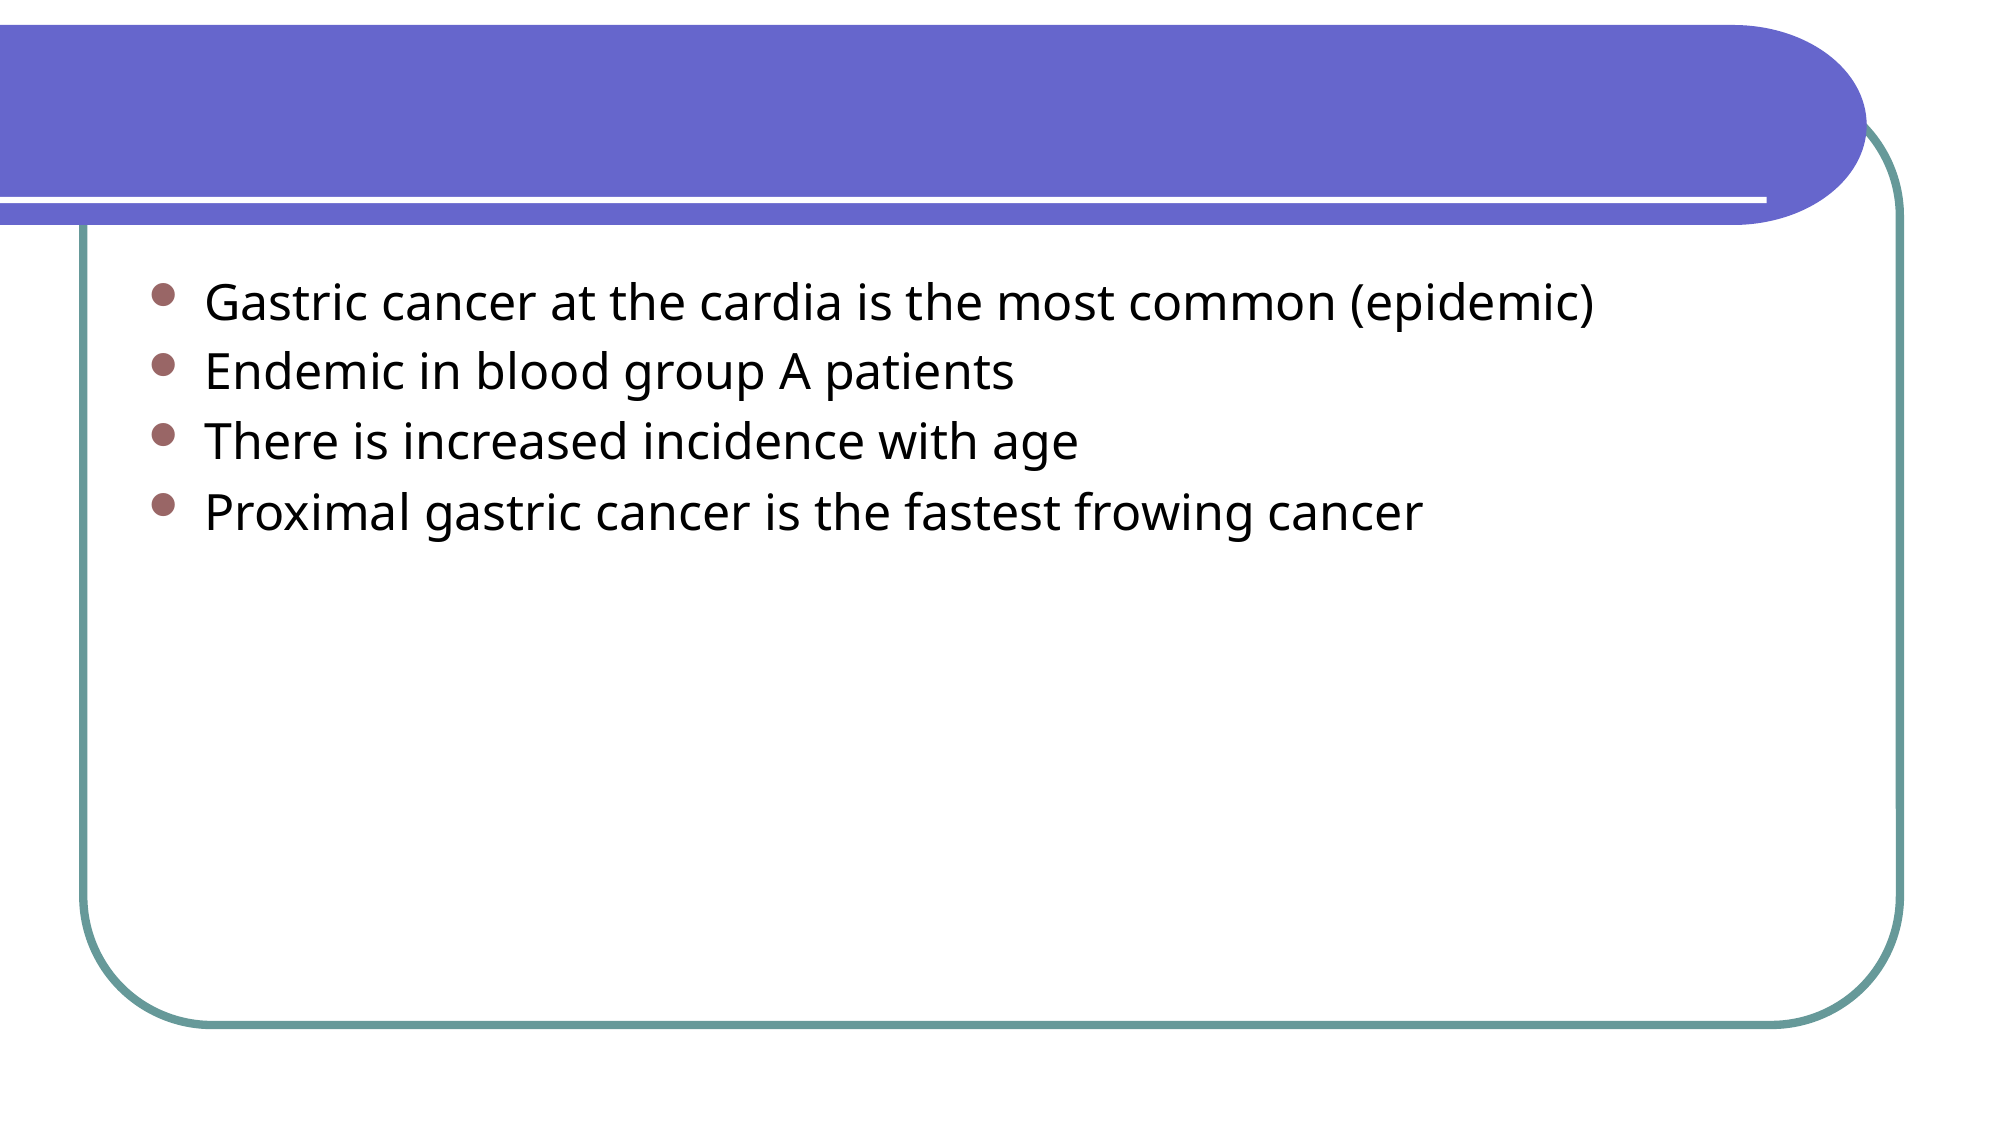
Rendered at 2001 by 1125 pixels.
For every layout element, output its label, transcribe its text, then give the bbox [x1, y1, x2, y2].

list Gastric cancer at the cardia is the most common (epidemic) Endemic in blood group A patients There is increased incidence with age Proximal gastric cancer is the fastest frowing cancer [133, 262, 1867, 988]
